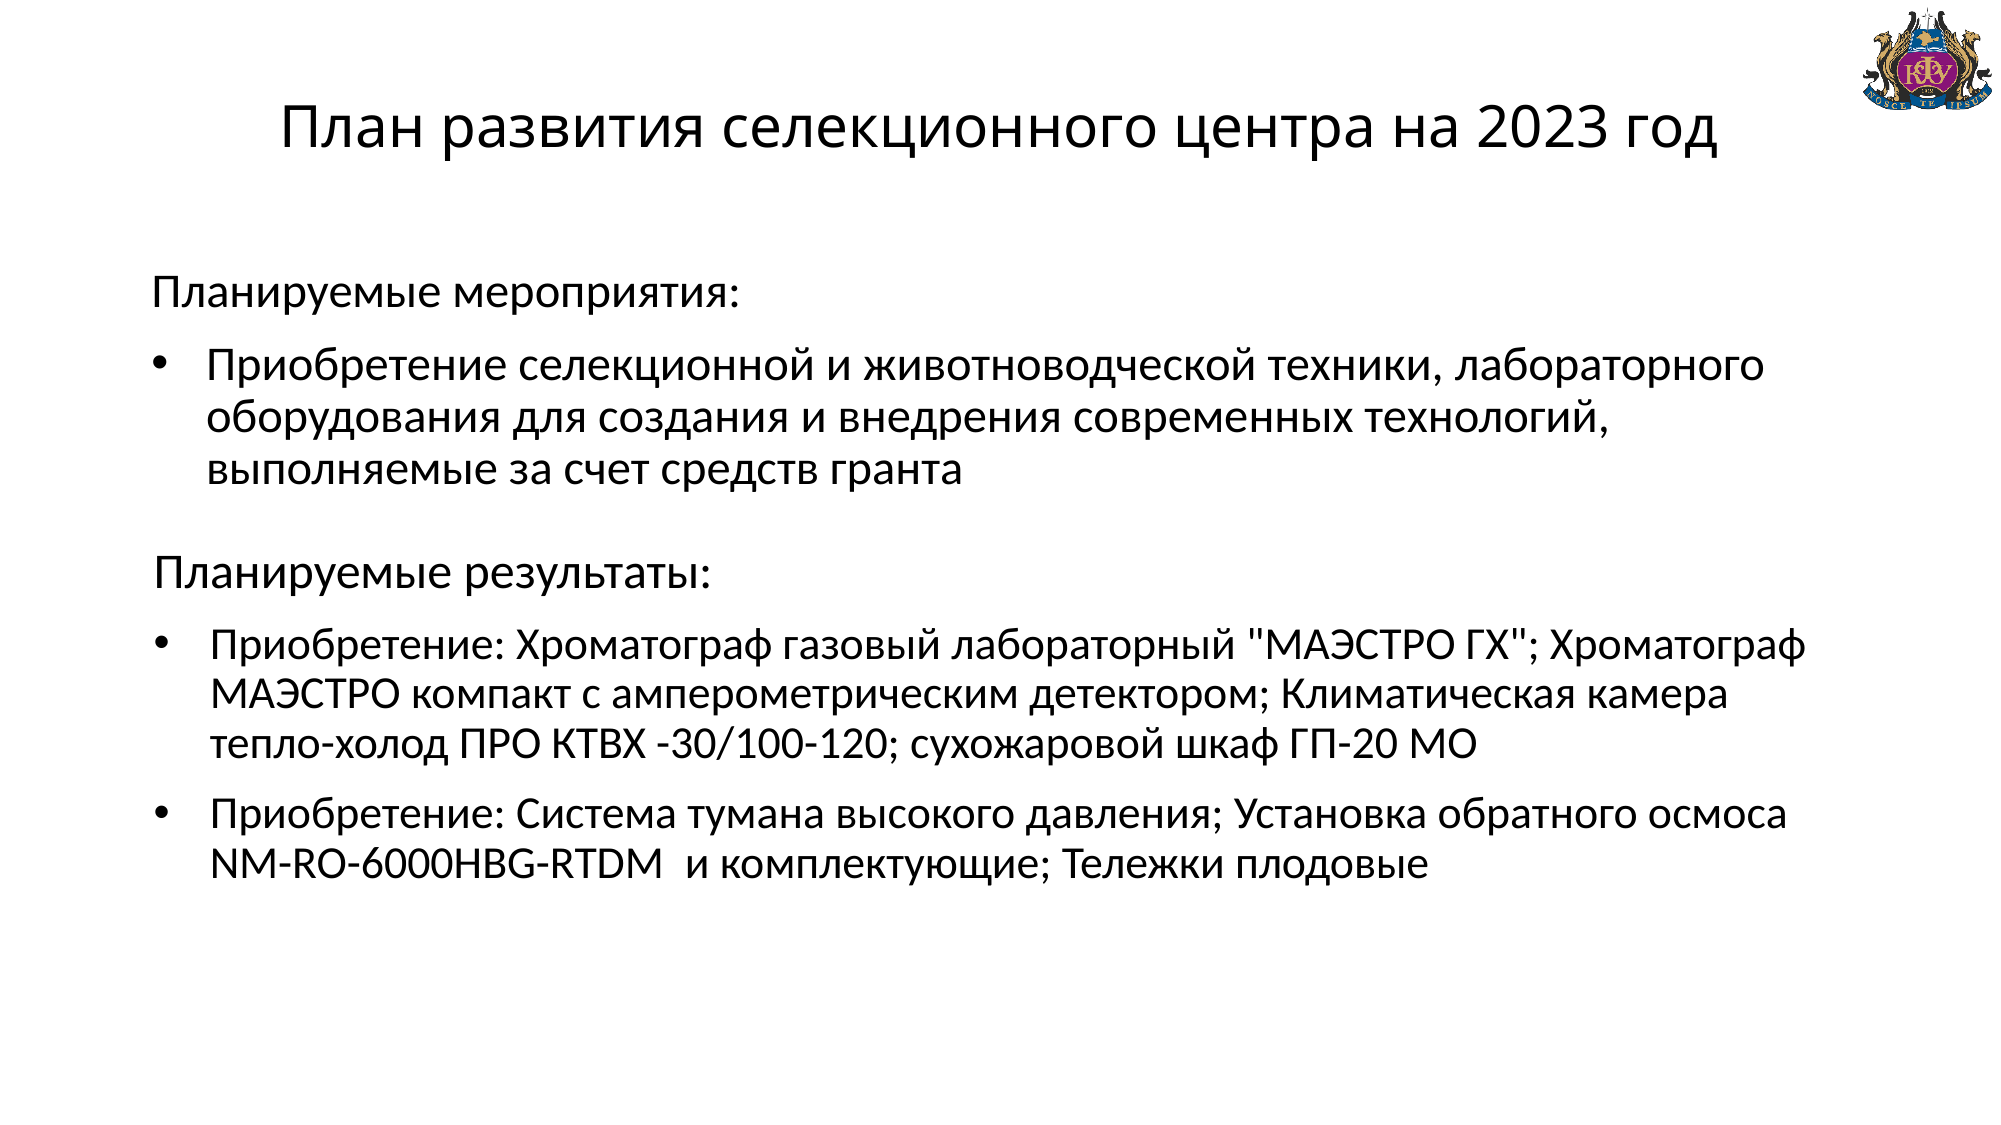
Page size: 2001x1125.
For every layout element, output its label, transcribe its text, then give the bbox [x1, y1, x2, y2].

text_box Планируемые результаты: Приобретение: Хроматограф газовый лабораторный "МАЭСТРО ГХ"; Хроматограф МАЭСТРО компакт с амперометрическим детектором; Климатическая камера тепло-холод ПРО КТВХ -30/100-120; сухожаровой шкаф ГП-20 МО Приобретение: Система тумана высокого давления; Установка обратного осмоса NM-RO-6000HBG-RTDM и комплектующие; Тележки плодовые [138, 537, 1864, 899]
title План развития селекционного центра на 2023 год [136, 46, 1862, 168]
picture [1863, 7, 1992, 111]
list Планируемые мероприятия: Приобретение селекционной и животноводческой техники, лабораторного оборудования для создания и внедрения современных технологий, выполняемые за счет средств гранта [136, 258, 1862, 505]
